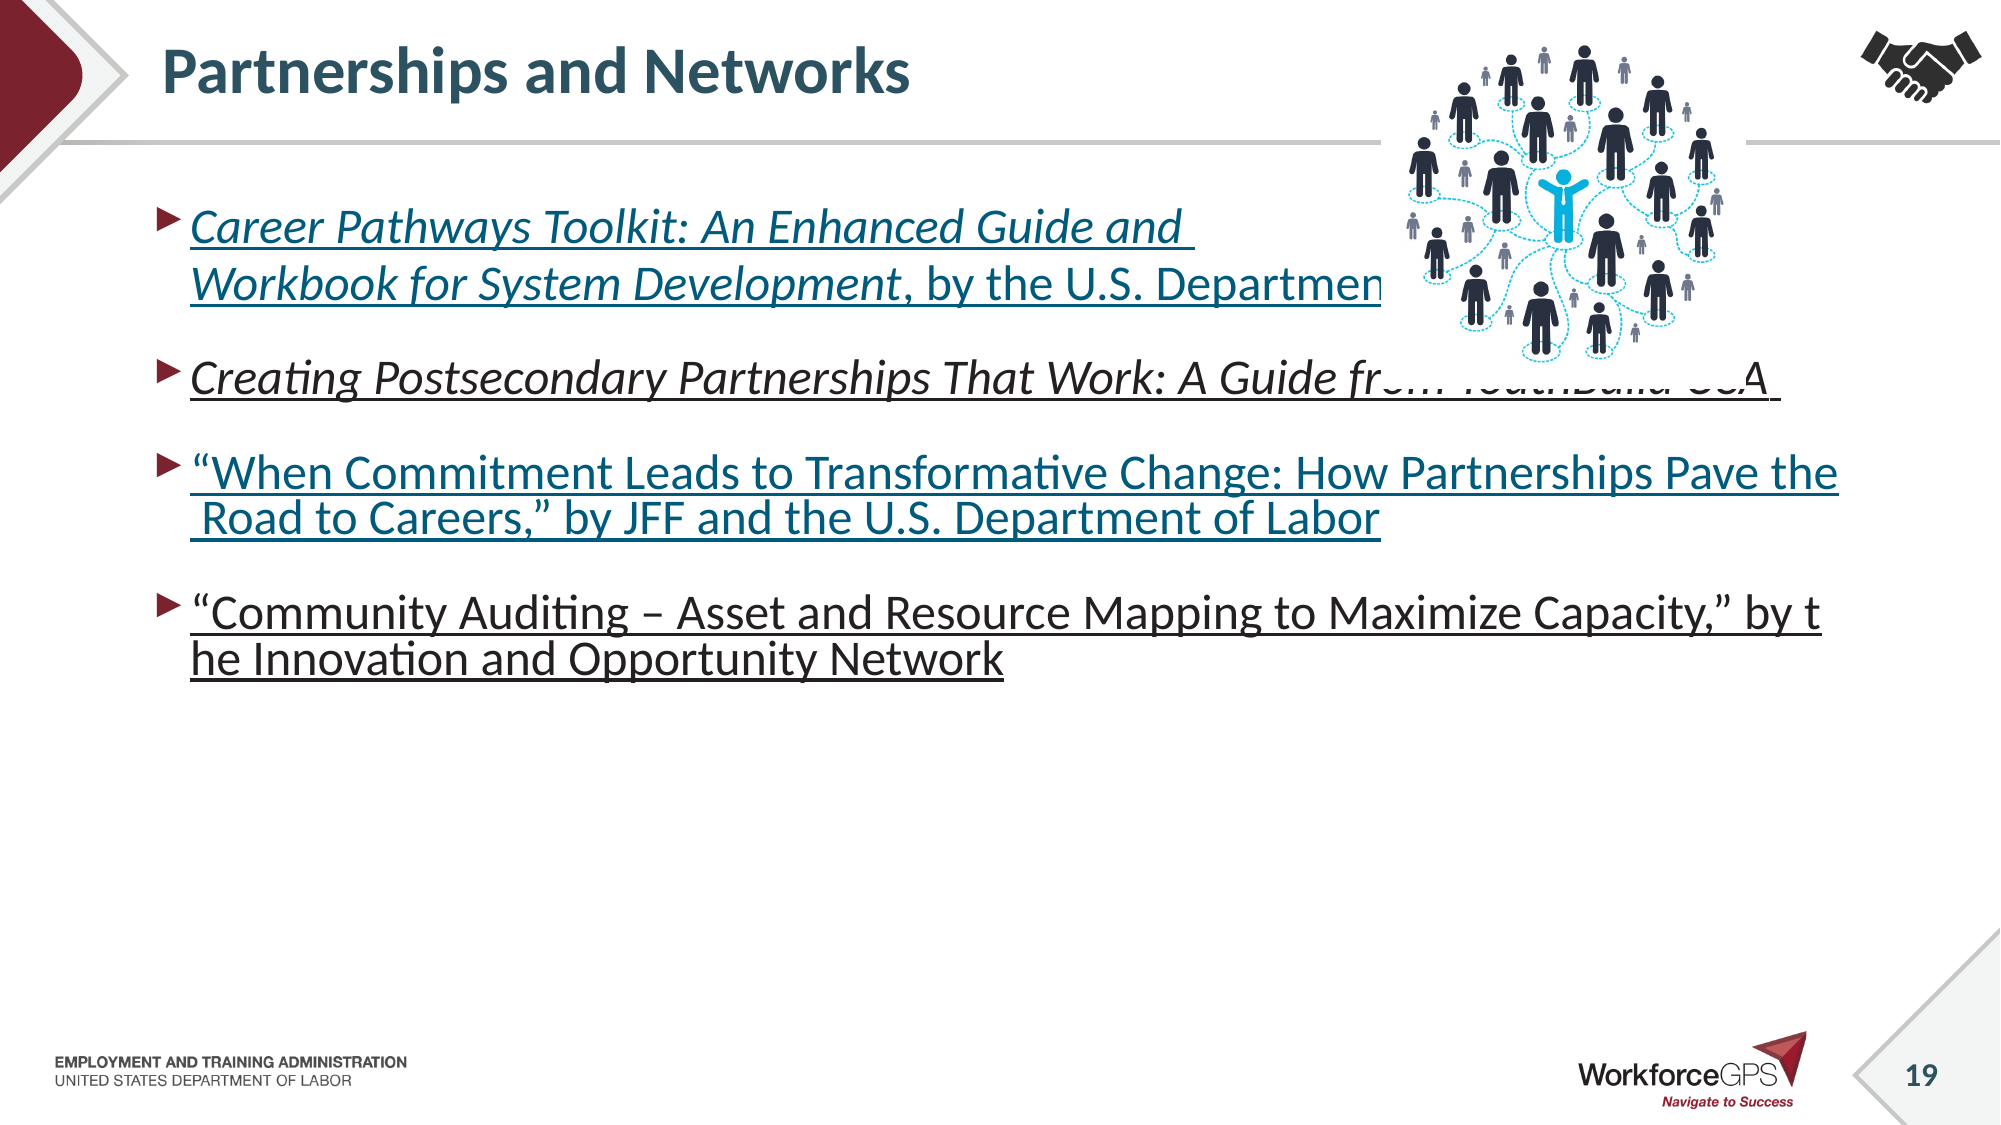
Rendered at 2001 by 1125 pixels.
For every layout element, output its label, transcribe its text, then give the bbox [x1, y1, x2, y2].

text_box [1853, 0, 1989, 135]
picture [1380, 23, 1746, 389]
slide_number 19 [1867, 1042, 1975, 1103]
list Career Pathways Toolkit: An Enhanced Guide and Workbook for System Development, by the U.S. Department of Labor Creating Postsecondary Partnerships That Work: A Guide from YouthBuild USA “When Commitment Leads to Transformative Change: How Partnerships Pave the Road to Careers,” by JFF and the U.S. Department of Labor “Community Auditing – Asset and Resource Mapping to Maximize Capacity,” by the Innovation and Opportunity Network [137, 190, 1863, 1016]
title Partnerships and Networks [132, 7, 1950, 137]
